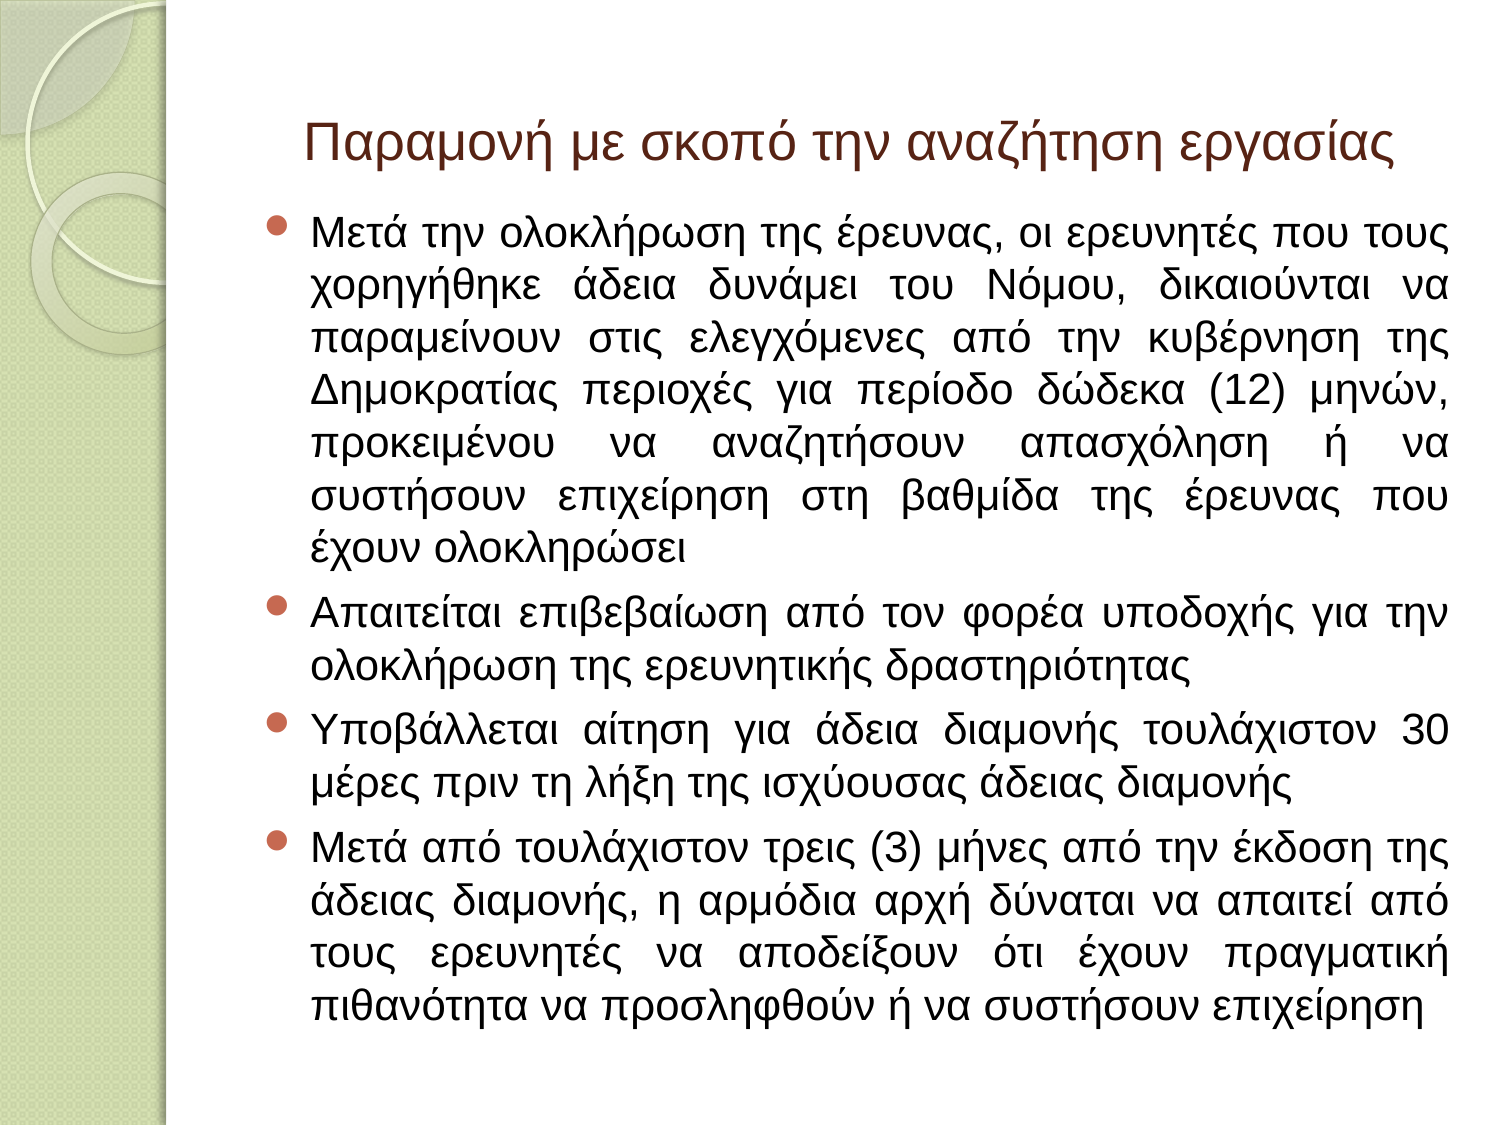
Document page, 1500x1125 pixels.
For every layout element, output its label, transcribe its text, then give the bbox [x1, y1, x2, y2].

list Μετά την ολοκλήρωση της έρευνας, οι ερευνητές που τους χορηγήθηκε άδεια δυνάμει του Νόμου, δικαιούνται να παραμείνουν στις ελεγχόμενες από την κυβέρνηση της Δημοκρατίας περιοχές για περίοδο δώδεκα (12) μηνών, προκειμένου να αναζητήσουν απασχόληση ή να συστήσουν επιχείρηση στη βαθμίδα της έρευνας που έχουν ολοκληρώσει Απαιτείται επιβεβαίωση από τον φορέα υποδοχής για την ολοκλήρωση της ερευνητικής δραστηριότητας Υποβάλλεται αίτηση για άδεια διαμονής τουλάχιστον 30 μέρες πριν τη λήξη της ισχύουσας άδειας διαμονής Μετά από τουλάχιστον τρεις (3) μήνες από την έκδοση της άδειας διαμονής, η αρμόδια αρχή δύναται να απαιτεί από τους ερευνητές να αποδείξουν ότι έχουν πραγματική πιθανότητα να προσληφθούν ή να συστήσουν επιχείρηση [235, 196, 1466, 1094]
title Παραμονή με σκοπό την αναζήτηση εργασίας [235, 45, 1466, 196]
